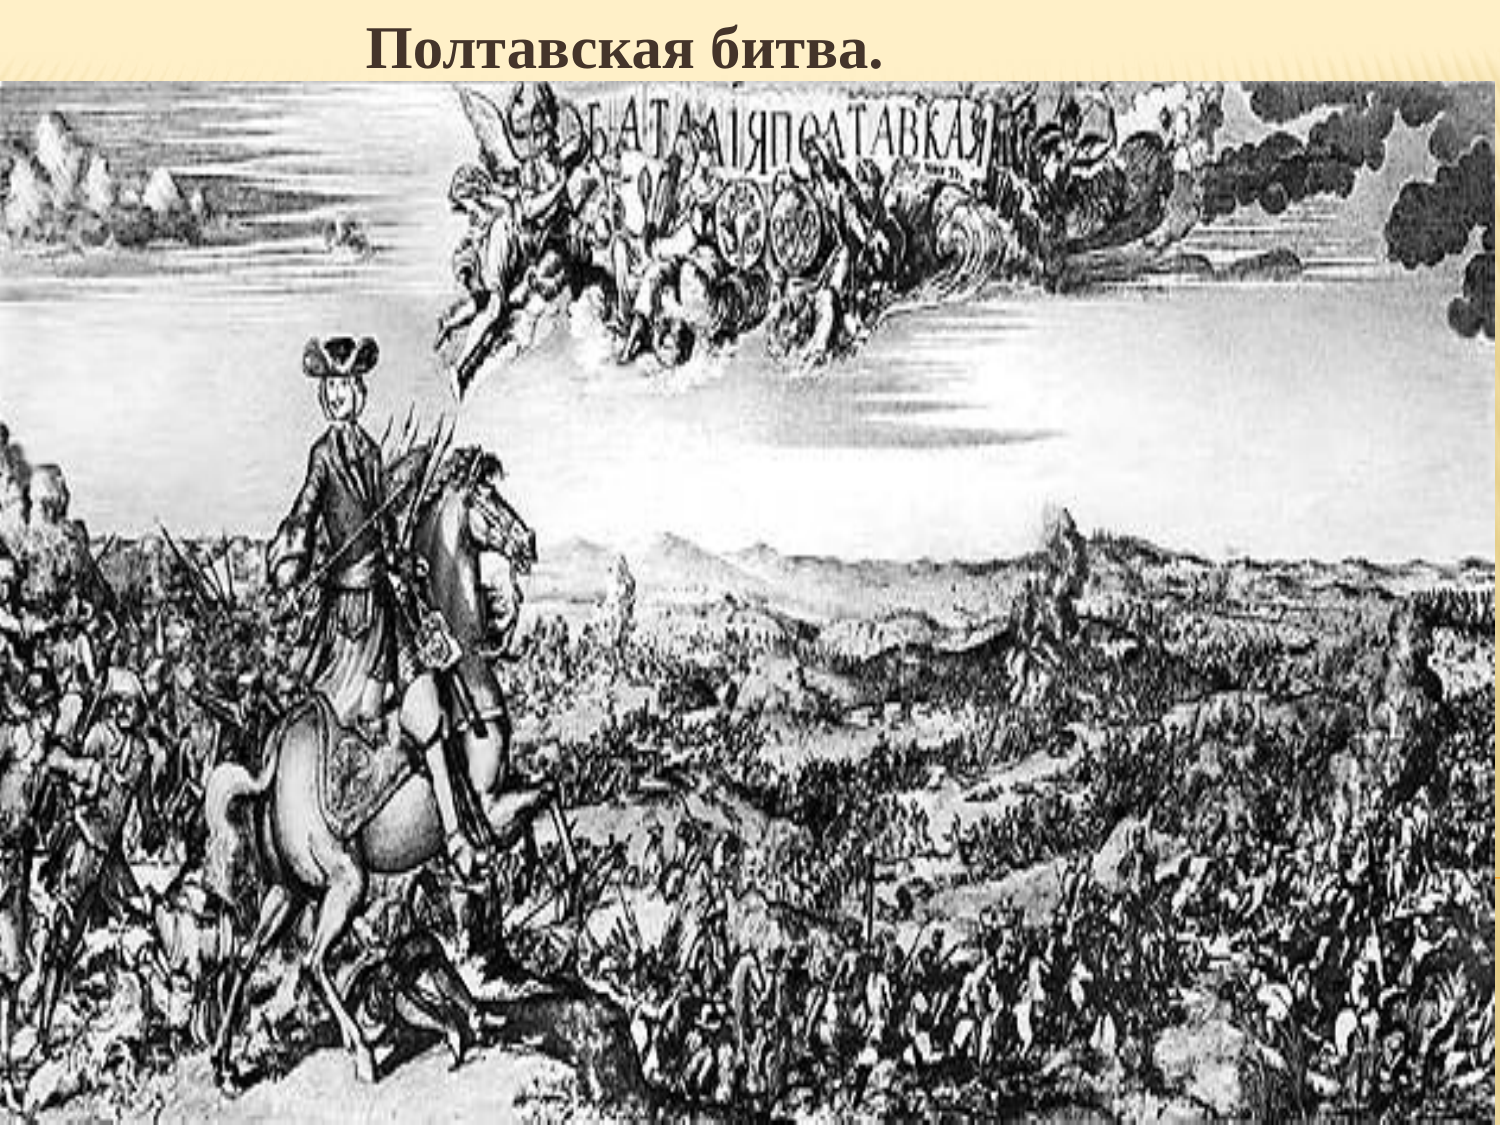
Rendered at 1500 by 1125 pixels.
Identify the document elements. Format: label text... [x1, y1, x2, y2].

picture [0, 81, 1496, 1125]
subtitle Полтавская битва. [0, 0, 1388, 81]
